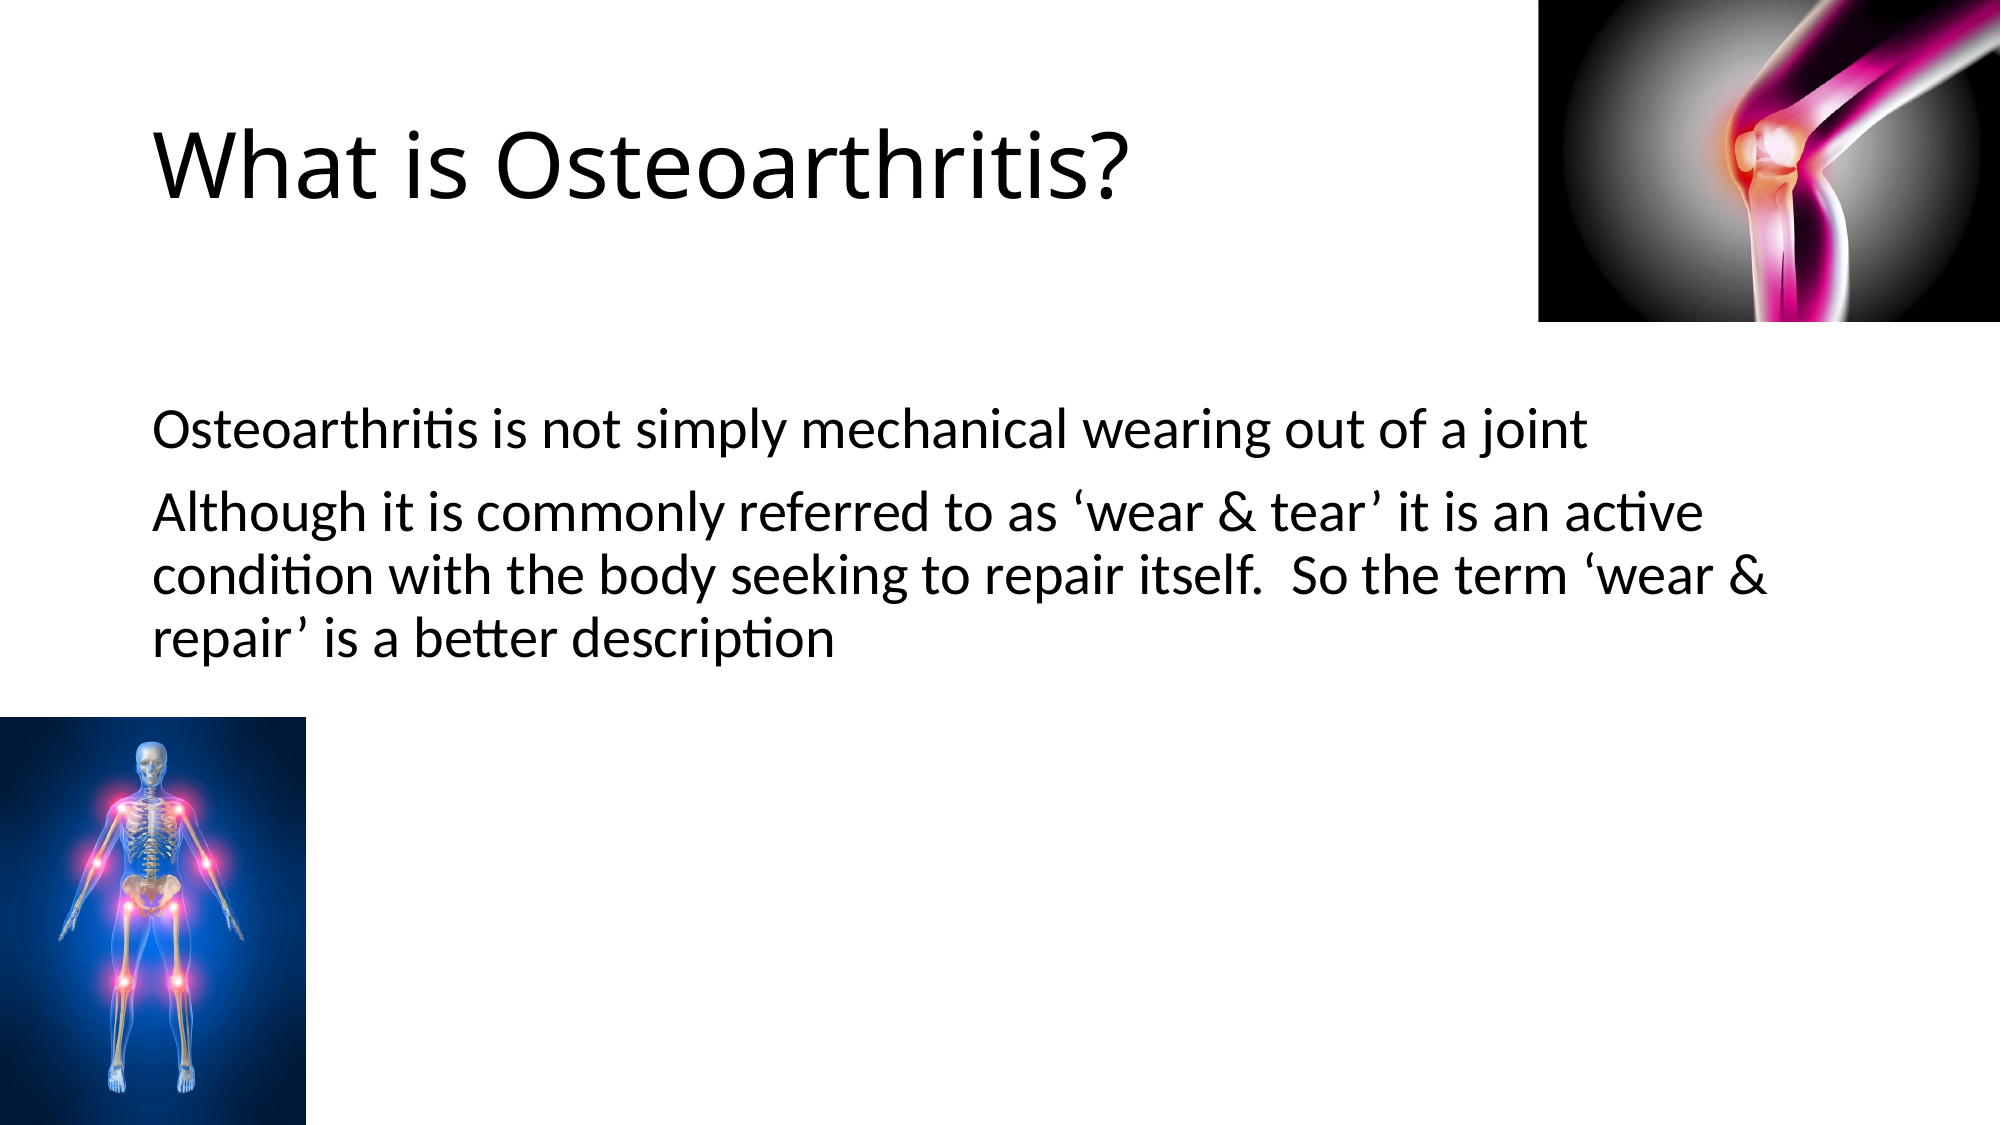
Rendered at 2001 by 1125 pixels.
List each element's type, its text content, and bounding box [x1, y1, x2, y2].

picture [0, 717, 306, 1125]
title What is Osteoarthritis? [137, 59, 1538, 278]
picture [1538, 0, 2000, 322]
list Osteoarthritis is not simply mechanical wearing out of a joint Although it is commonly referred to as ‘wear & tear’ it is an active condition with the body seeking to repair itself. So the term ‘wear & repair’ is a better description [137, 299, 1863, 1014]
